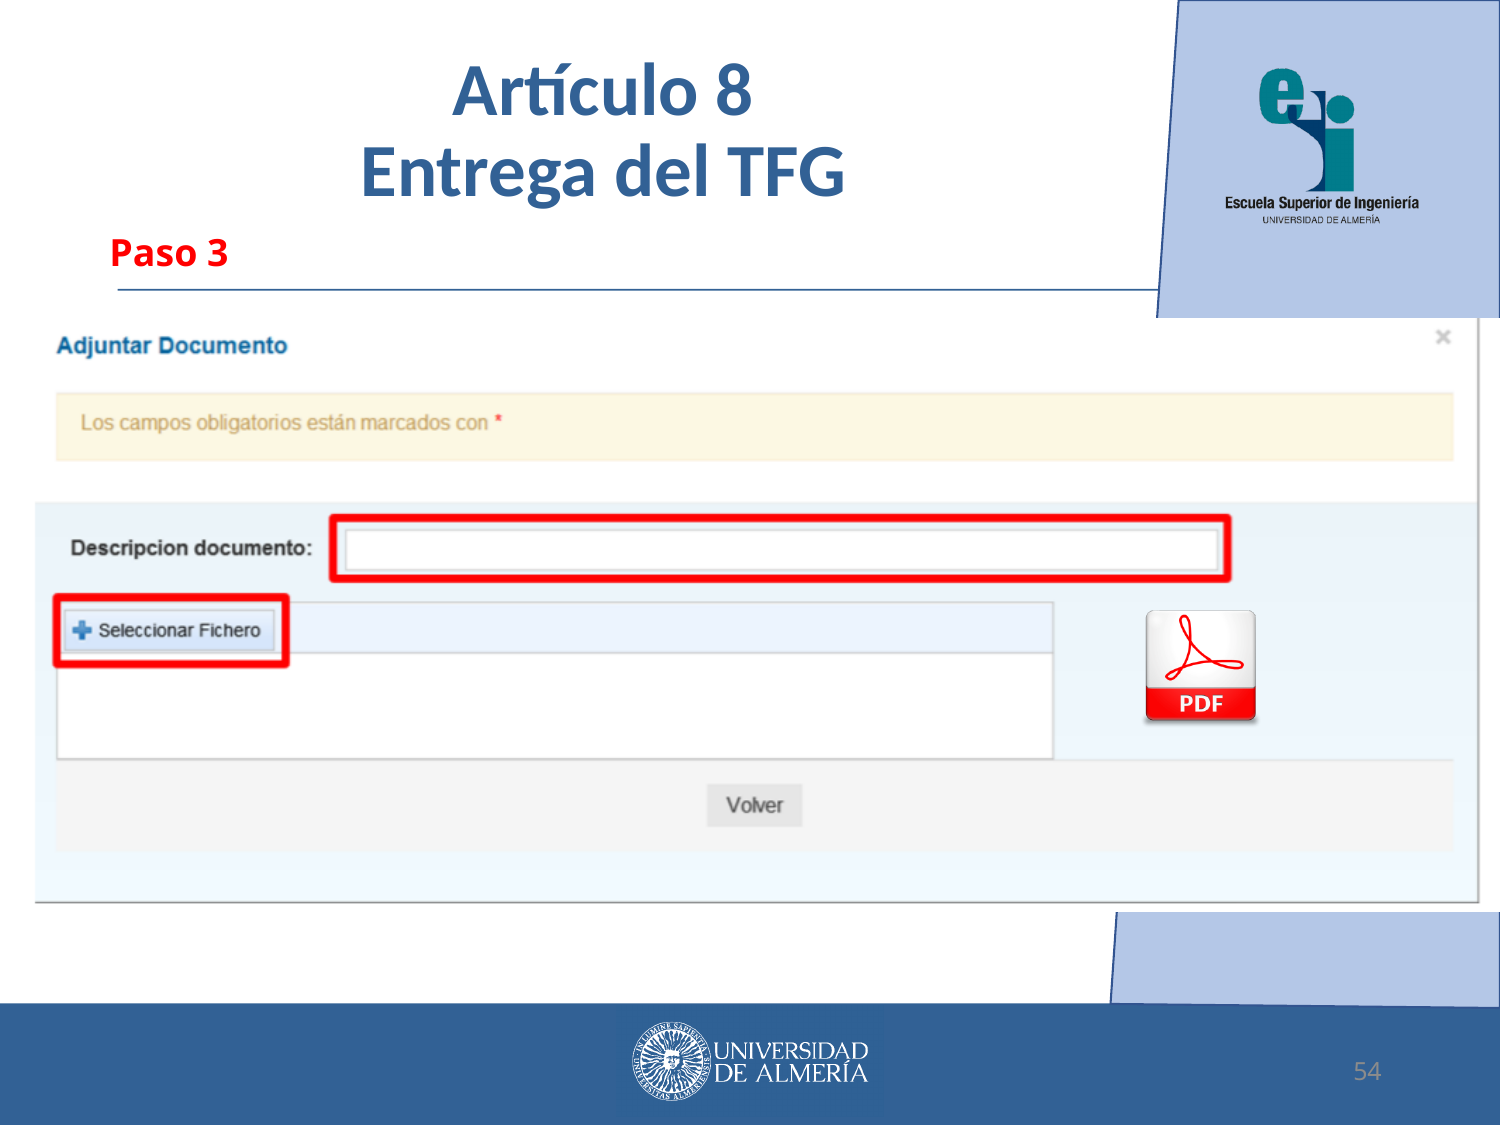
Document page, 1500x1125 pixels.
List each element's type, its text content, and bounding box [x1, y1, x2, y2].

text_box Paso 3 [94, 221, 244, 281]
picture [0, 318, 1500, 912]
slide_number 54 [1059, 1042, 1397, 1103]
text_box [1109, 912, 1500, 1010]
picture [1201, 58, 1440, 245]
text_box [1156, 0, 1500, 318]
text_box Artículo 8 Entrega del TFG [19, 144, 1188, 220]
picture [616, 1005, 884, 1117]
